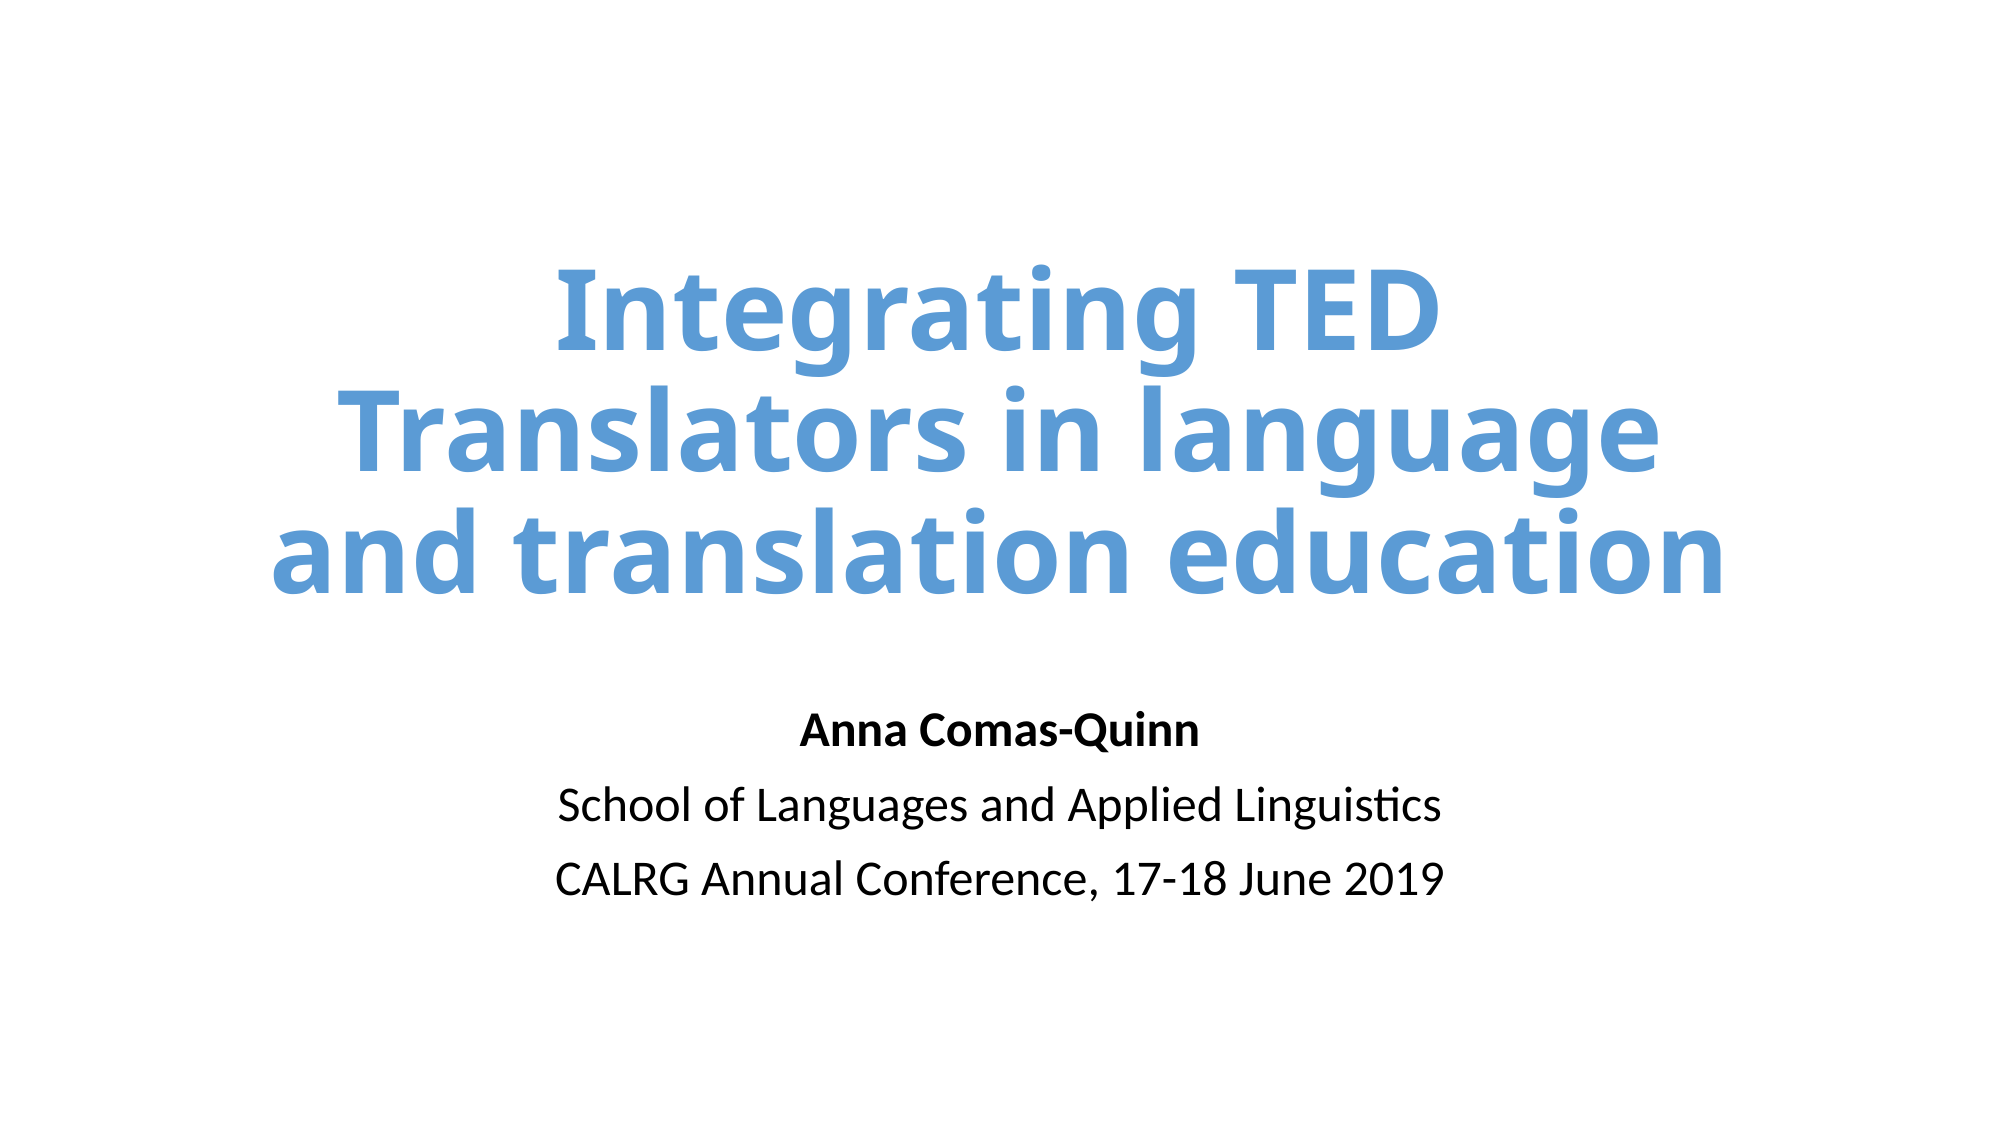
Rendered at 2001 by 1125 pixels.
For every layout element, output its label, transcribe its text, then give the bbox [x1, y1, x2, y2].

title Integrating TED Translators in language and translation education [249, 233, 1750, 626]
subtitle Anna Comas-Quinn School of Languages and Applied Linguistics CALRG Annual Conference, 17-18 June 2019 [249, 695, 1750, 968]
